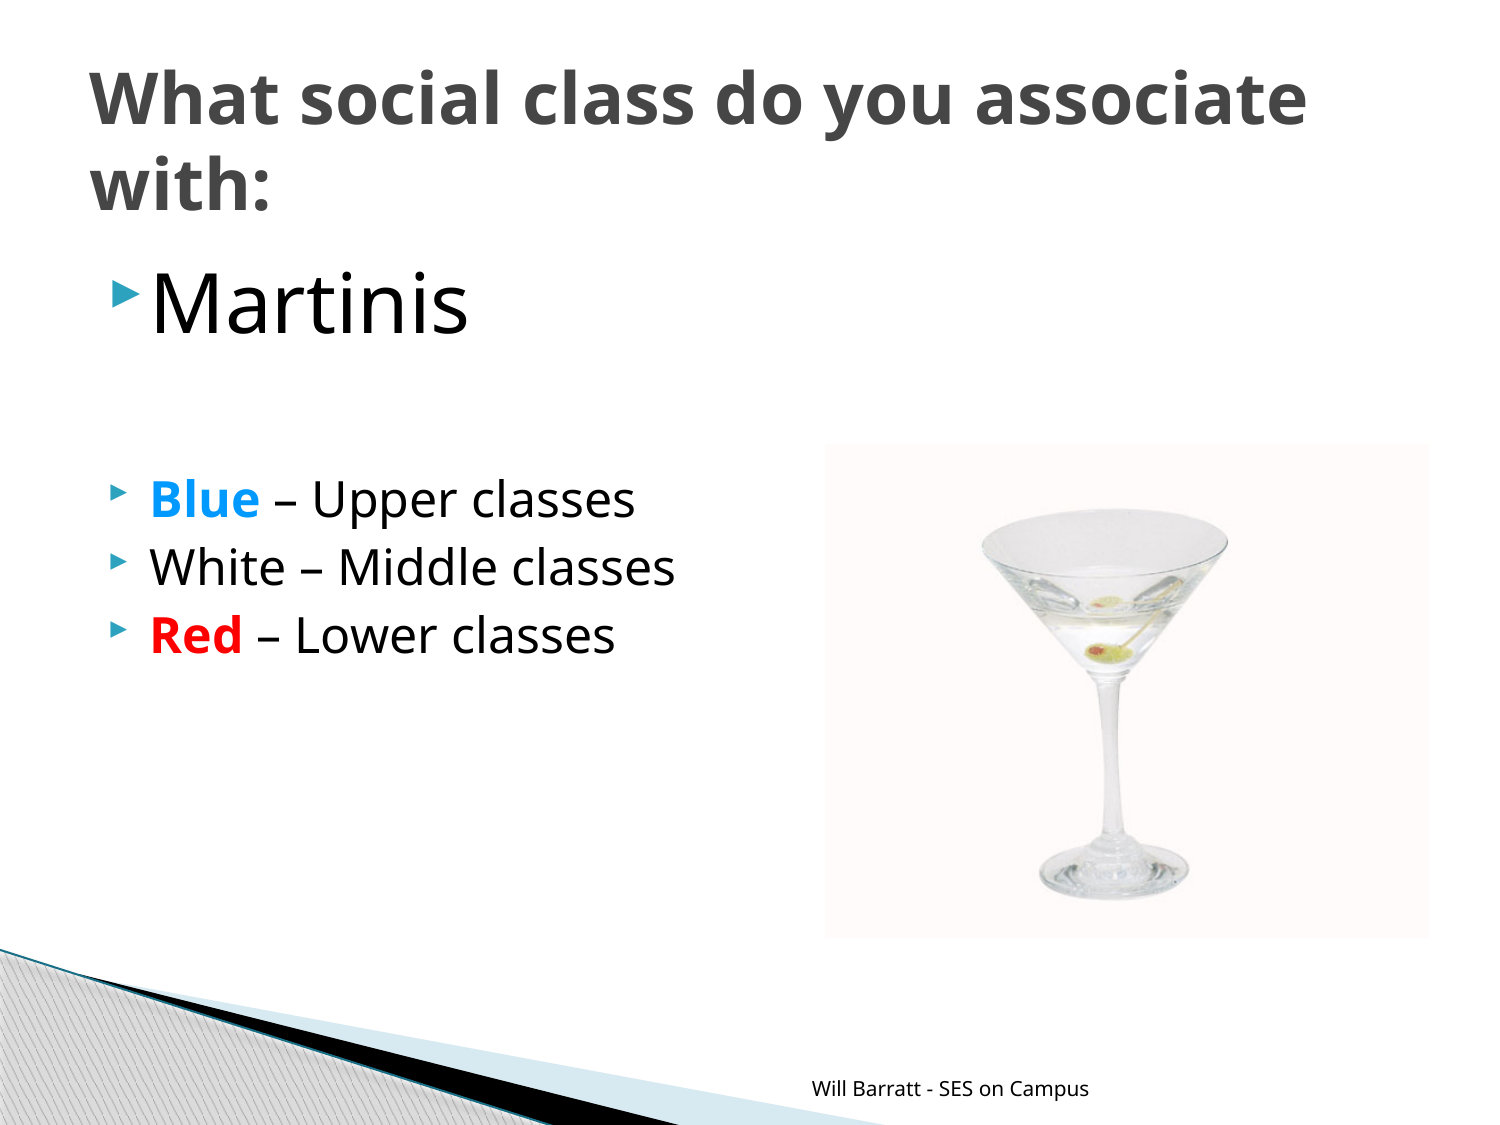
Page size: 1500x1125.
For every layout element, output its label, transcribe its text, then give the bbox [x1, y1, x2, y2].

picture [824, 443, 1429, 938]
list Martinis Blue – Upper classes White – Middle classes Red – Lower classes [75, 243, 1425, 986]
footer Will Barratt - SES on Campus [718, 1051, 1105, 1112]
title What social class do you associate with: [75, 45, 1425, 233]
